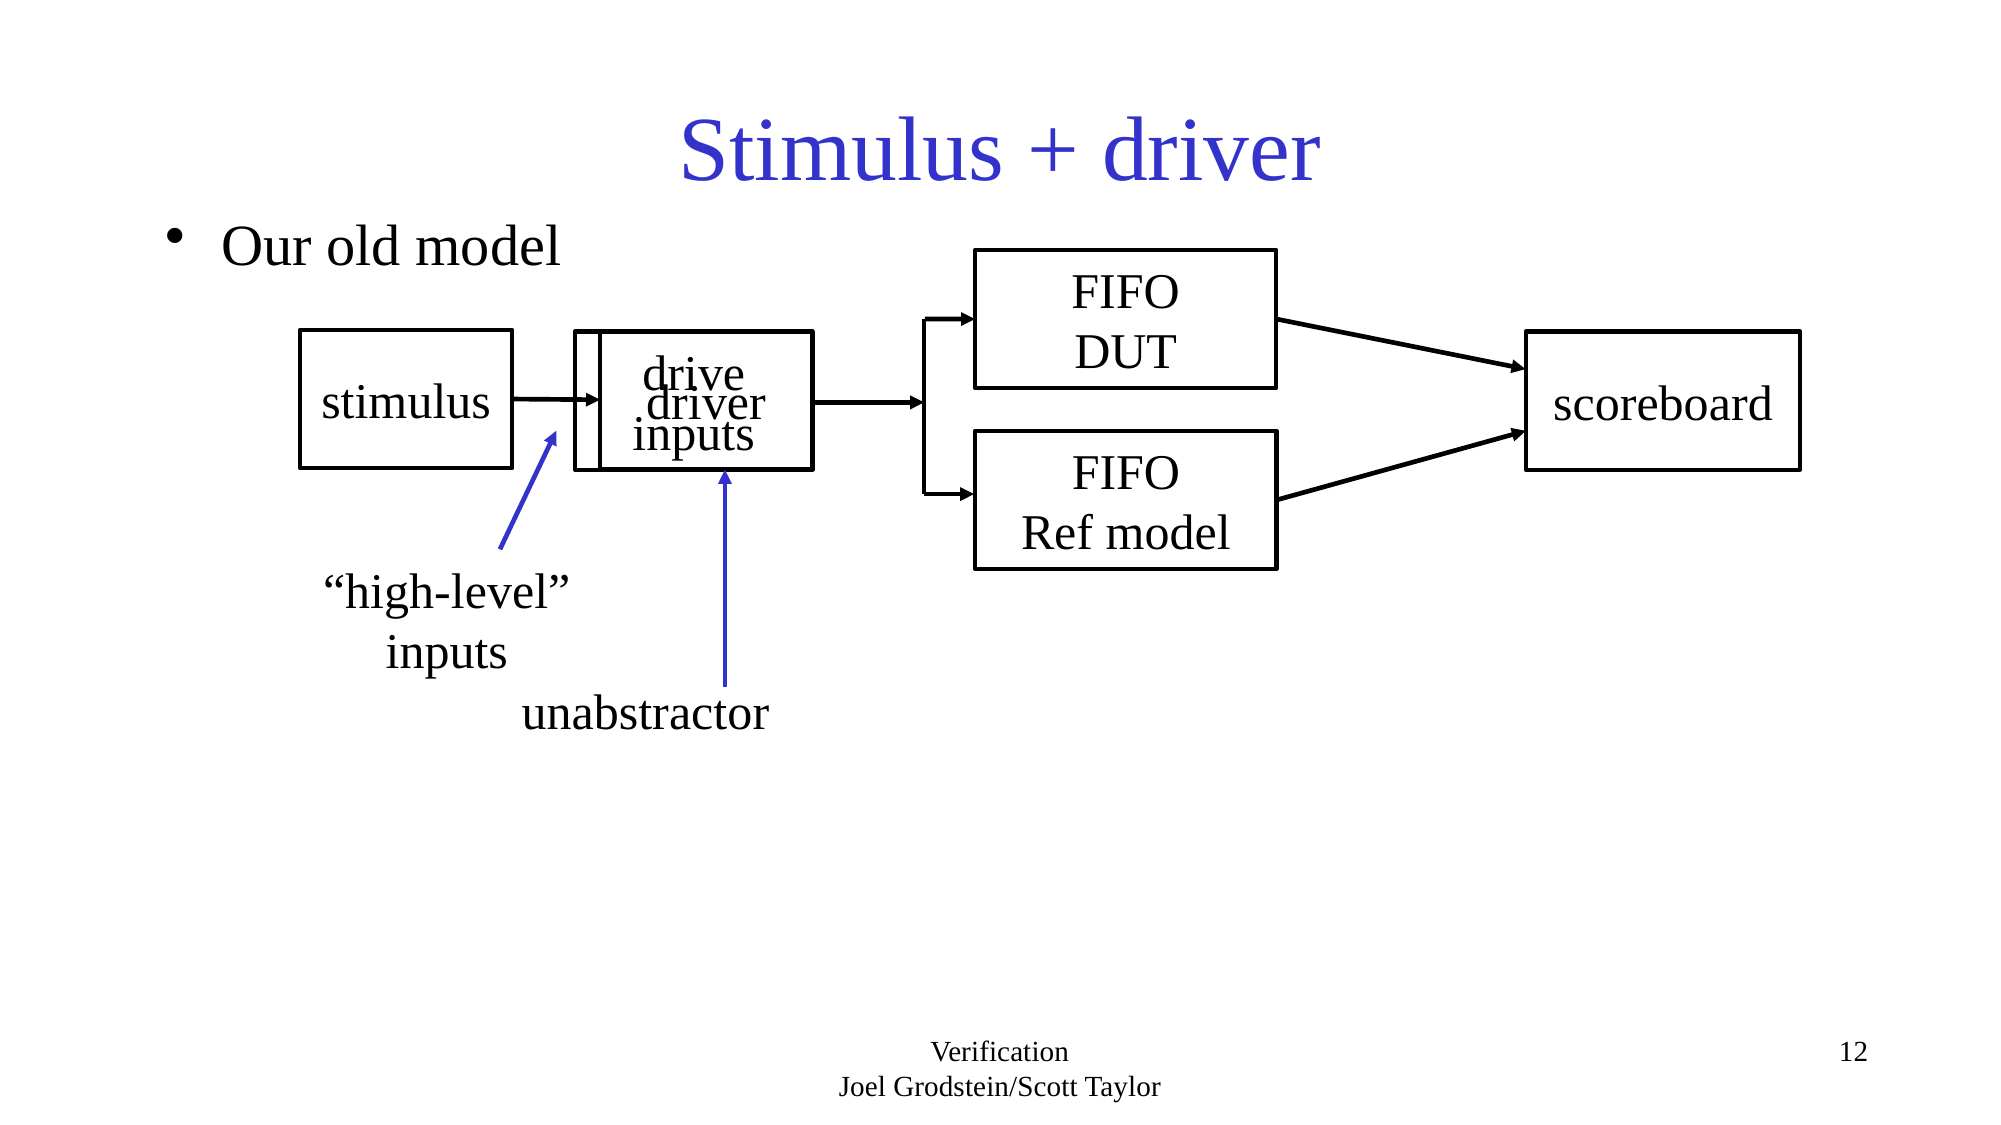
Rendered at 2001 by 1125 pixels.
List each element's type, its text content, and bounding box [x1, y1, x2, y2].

text_box scoreboard [1524, 329, 1802, 472]
footer Verification Joel Grodstein/Scott Taylor [683, 1024, 1317, 1101]
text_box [499, 430, 557, 550]
text_box stimulus [298, 328, 514, 470]
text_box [1276, 318, 1526, 370]
text_box FIFO DUT [973, 248, 1278, 390]
text_box drive inputs [573, 329, 598, 398]
text_box drive inputs [573, 407, 723, 472]
list Our old model [150, 200, 619, 275]
text_box “high-level” inputs [273, 547, 621, 689]
text_box unabstractor [472, 661, 820, 758]
title Stimulus + driver [150, 50, 1850, 238]
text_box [1276, 430, 1527, 501]
text_box FIFO Ref model [973, 429, 1279, 571]
text_box driver [598, 329, 814, 471]
